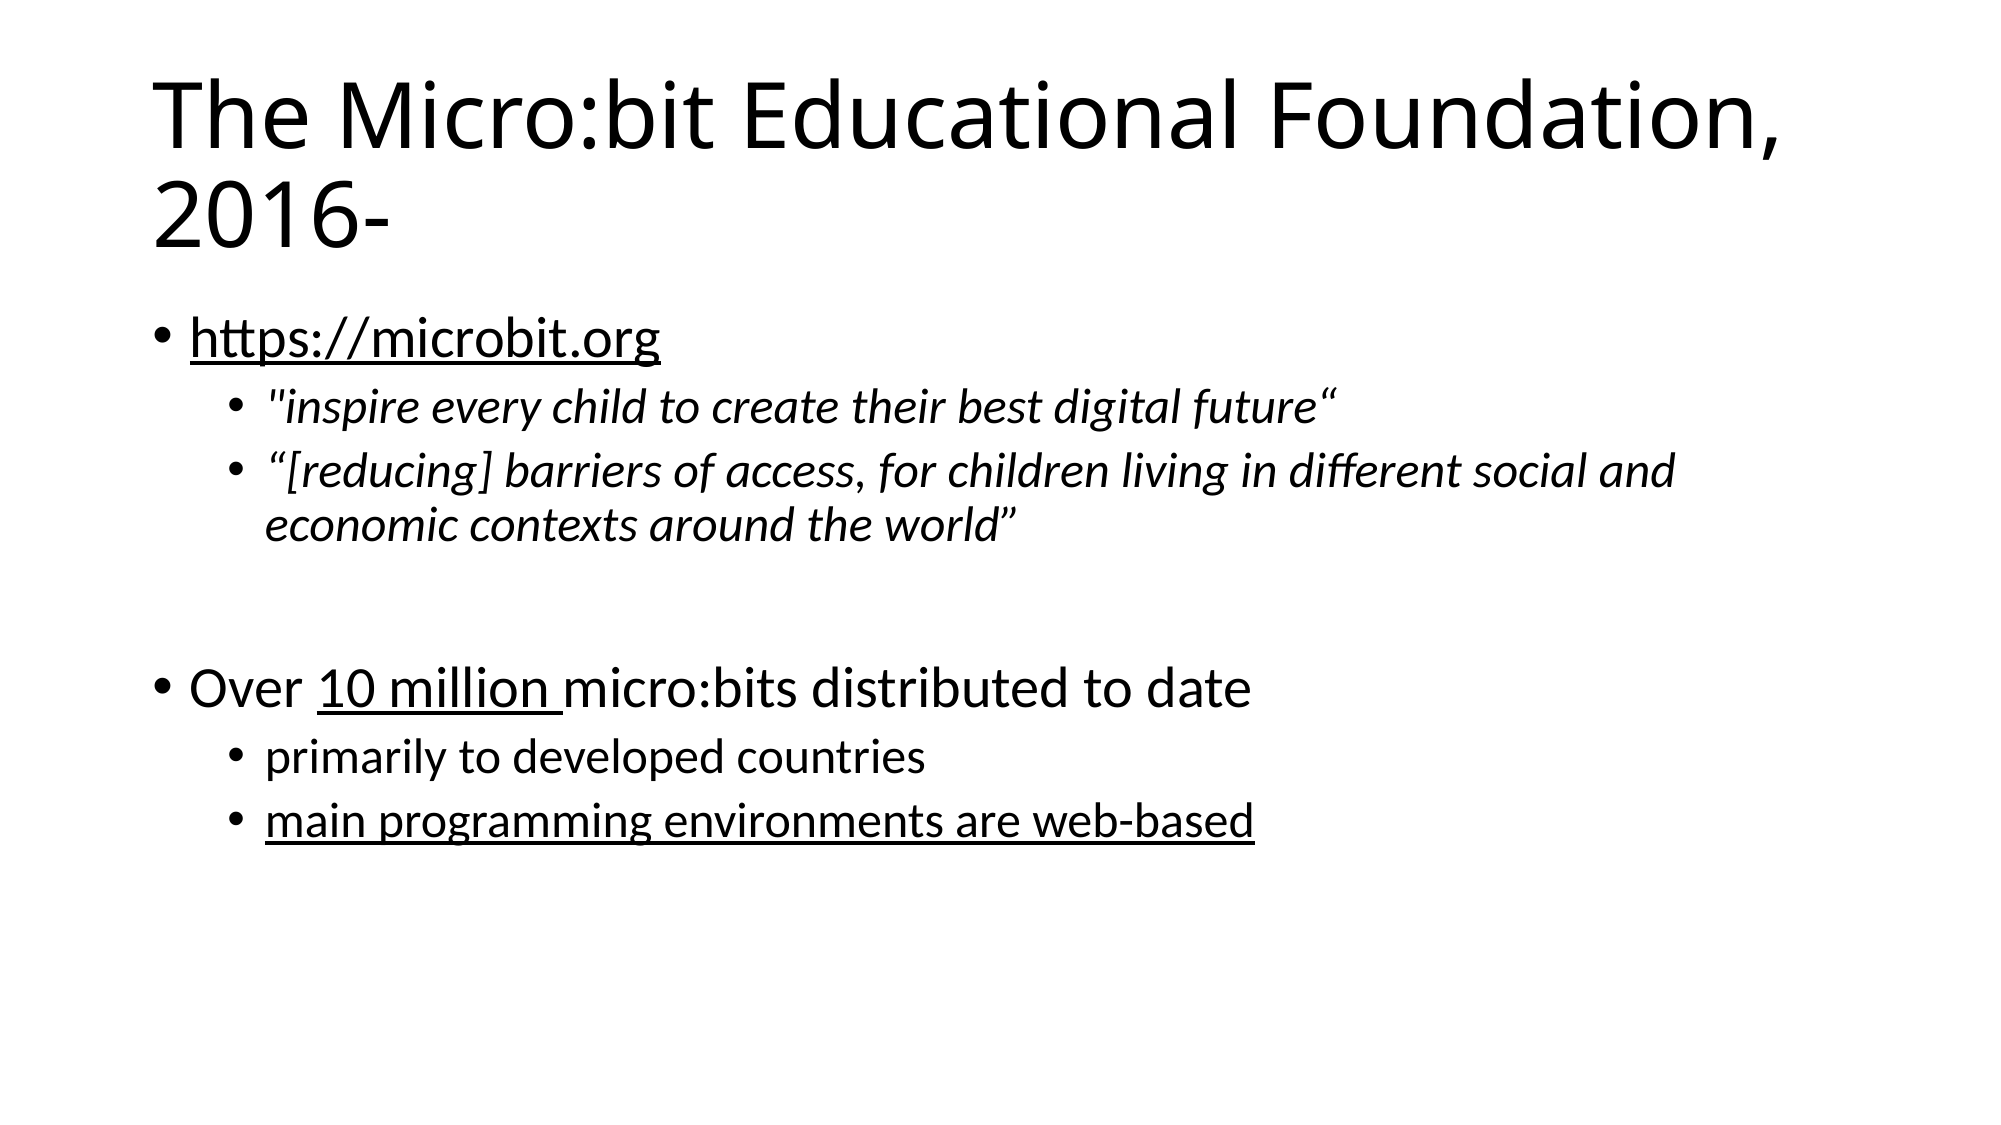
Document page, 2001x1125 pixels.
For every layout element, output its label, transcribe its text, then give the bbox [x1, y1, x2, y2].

list https://microbit.org "inspire every child to create their best digital future“ “[reducing] barriers of access, for children living in different social and economic contexts around the world” Over 10 million micro:bits distributed to date primarily to developed countries main programming environments are web-based [137, 299, 1863, 1014]
title The Micro:bit Educational Foundation, 2016- [137, 59, 1863, 278]
